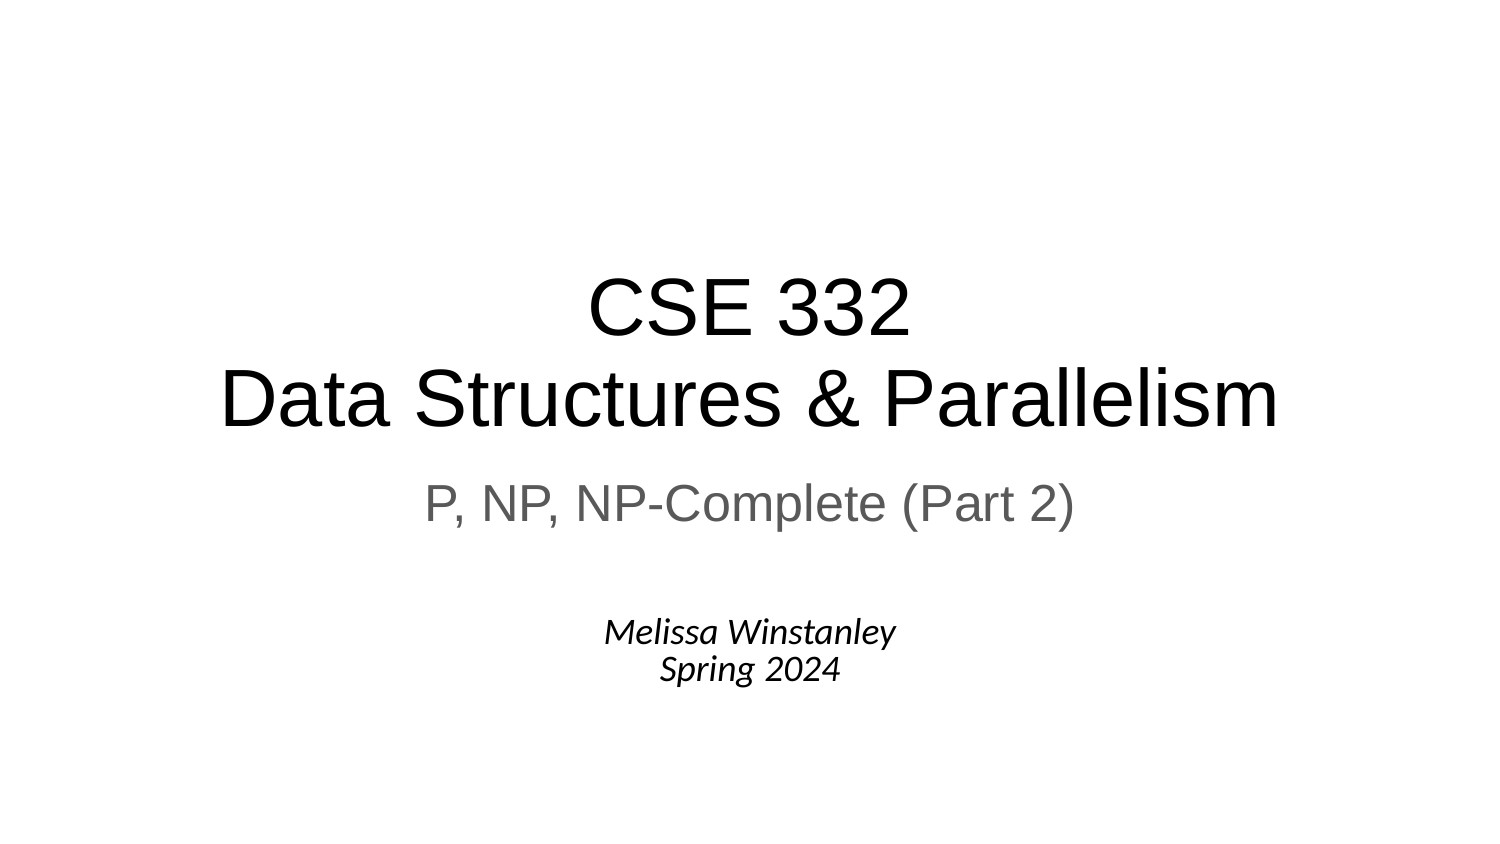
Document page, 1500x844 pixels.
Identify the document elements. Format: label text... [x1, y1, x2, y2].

title CSE 332 Data Structures & Parallelism [51, 122, 1449, 459]
subtitle P, NP, NP-Complete (Part 2) [51, 464, 1449, 595]
text_box Melissa Winstanley Spring 2024 [51, 600, 1449, 731]
